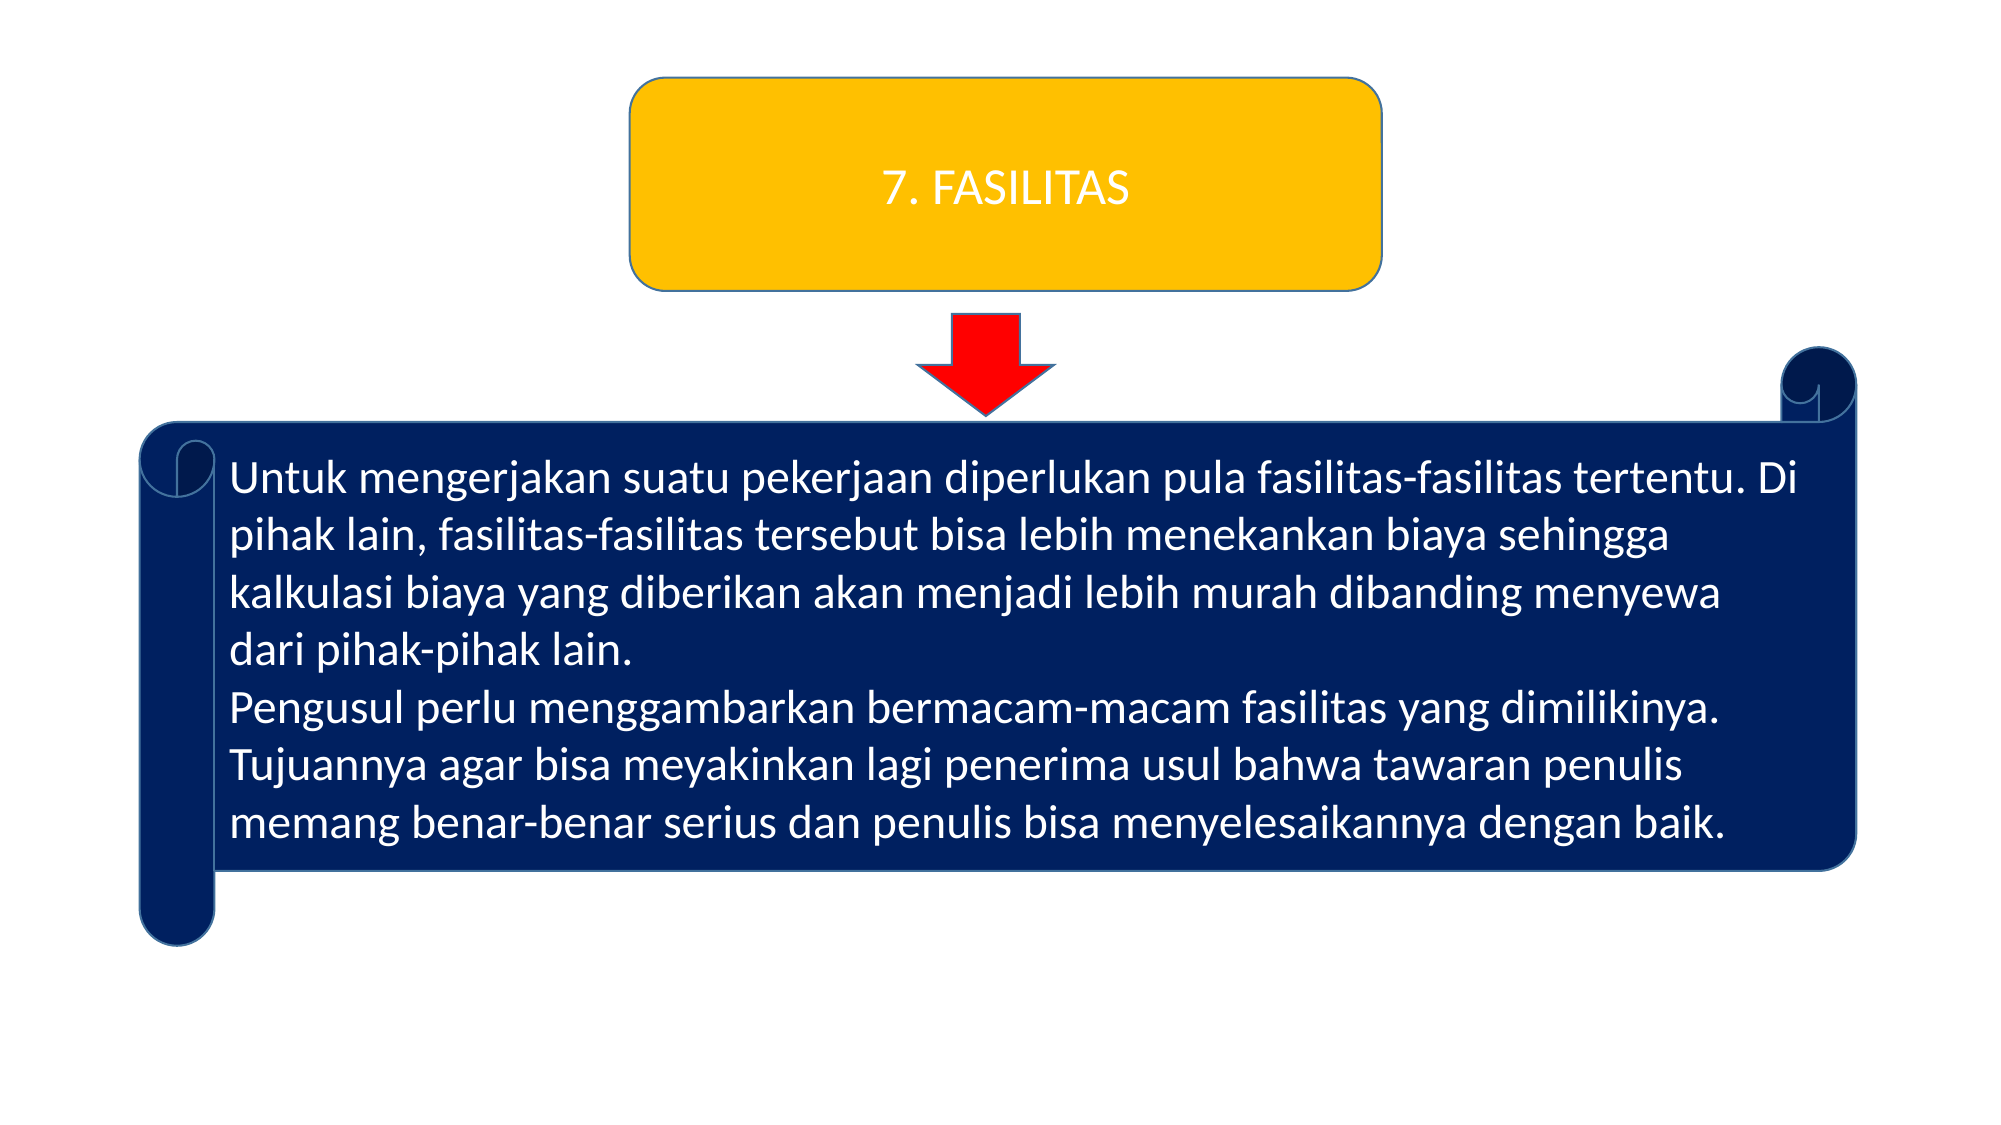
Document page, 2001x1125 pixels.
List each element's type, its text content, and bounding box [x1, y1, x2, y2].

text_box 7. FASILITAS [628, 76, 1383, 292]
text_box Untuk mengerjakan suatu pekerjaan diperlukan pula fasilitas-fasilitas tertentu. Di pihak lain, fasilitas-fasilitas tersebut bisa lebih menekankan biaya sehingga kalkulasi biaya yang diberikan akan menjadi lebih murah dibanding menyewa dari pihak-pihak lain. Pengusul perlu menggambarkan bermacam-macam fasilitas yang dimilikinya. Tujuannya agar bisa meyakinkan lagi penerima usul bahwa tawaran penulis memang benar-benar serius dan penulis bisa menyelesaikannya dengan baik. [138, 346, 1858, 947]
text_box [914, 312, 1057, 418]
